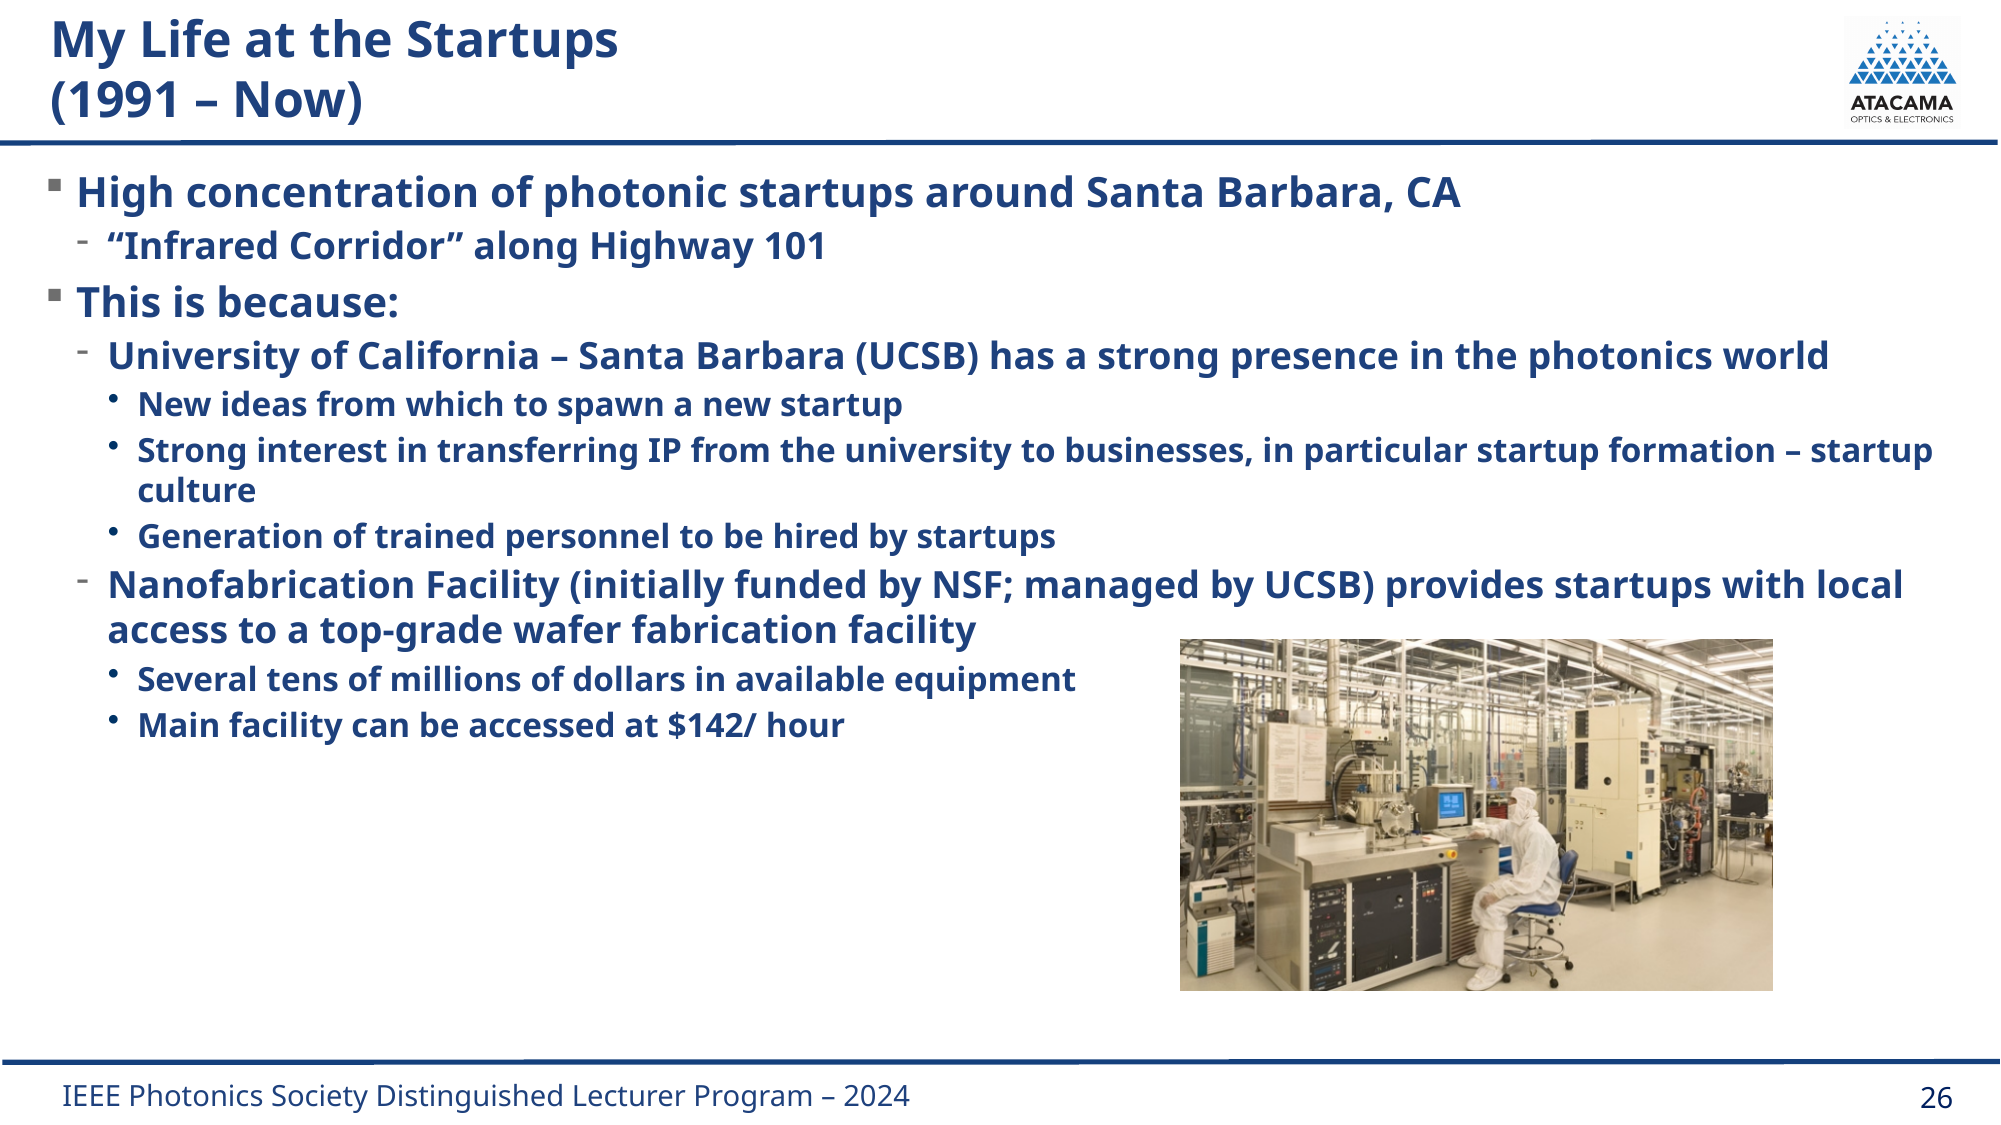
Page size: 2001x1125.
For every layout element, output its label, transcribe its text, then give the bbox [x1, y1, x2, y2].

picture [1180, 639, 1773, 991]
title My Life at the Startups (1991 – Now) [50, 9, 1773, 125]
slide_number 26 [1501, 1072, 1969, 1120]
list High concentration of photonic startups around Santa Barbara, CA “Infrared Corridor” along Highway 101 This is because: University of California – Santa Barbara (UCSB) has a strong presence in the photonics world New ideas from which to spawn a new startup Strong interest in transferring IP from the university to businesses, in particular startup formation – startup culture Generation of trained personnel to be hired by startups Nanofabrication Facility (initially funded by NSF; managed by UCSB) provides startups with local access to a top-grade wafer fabrication facility Several tens of millions of dollars in available equipment Main facility can be accessed at $142/ hour [44, 158, 1961, 1046]
picture [1844, 16, 1961, 129]
